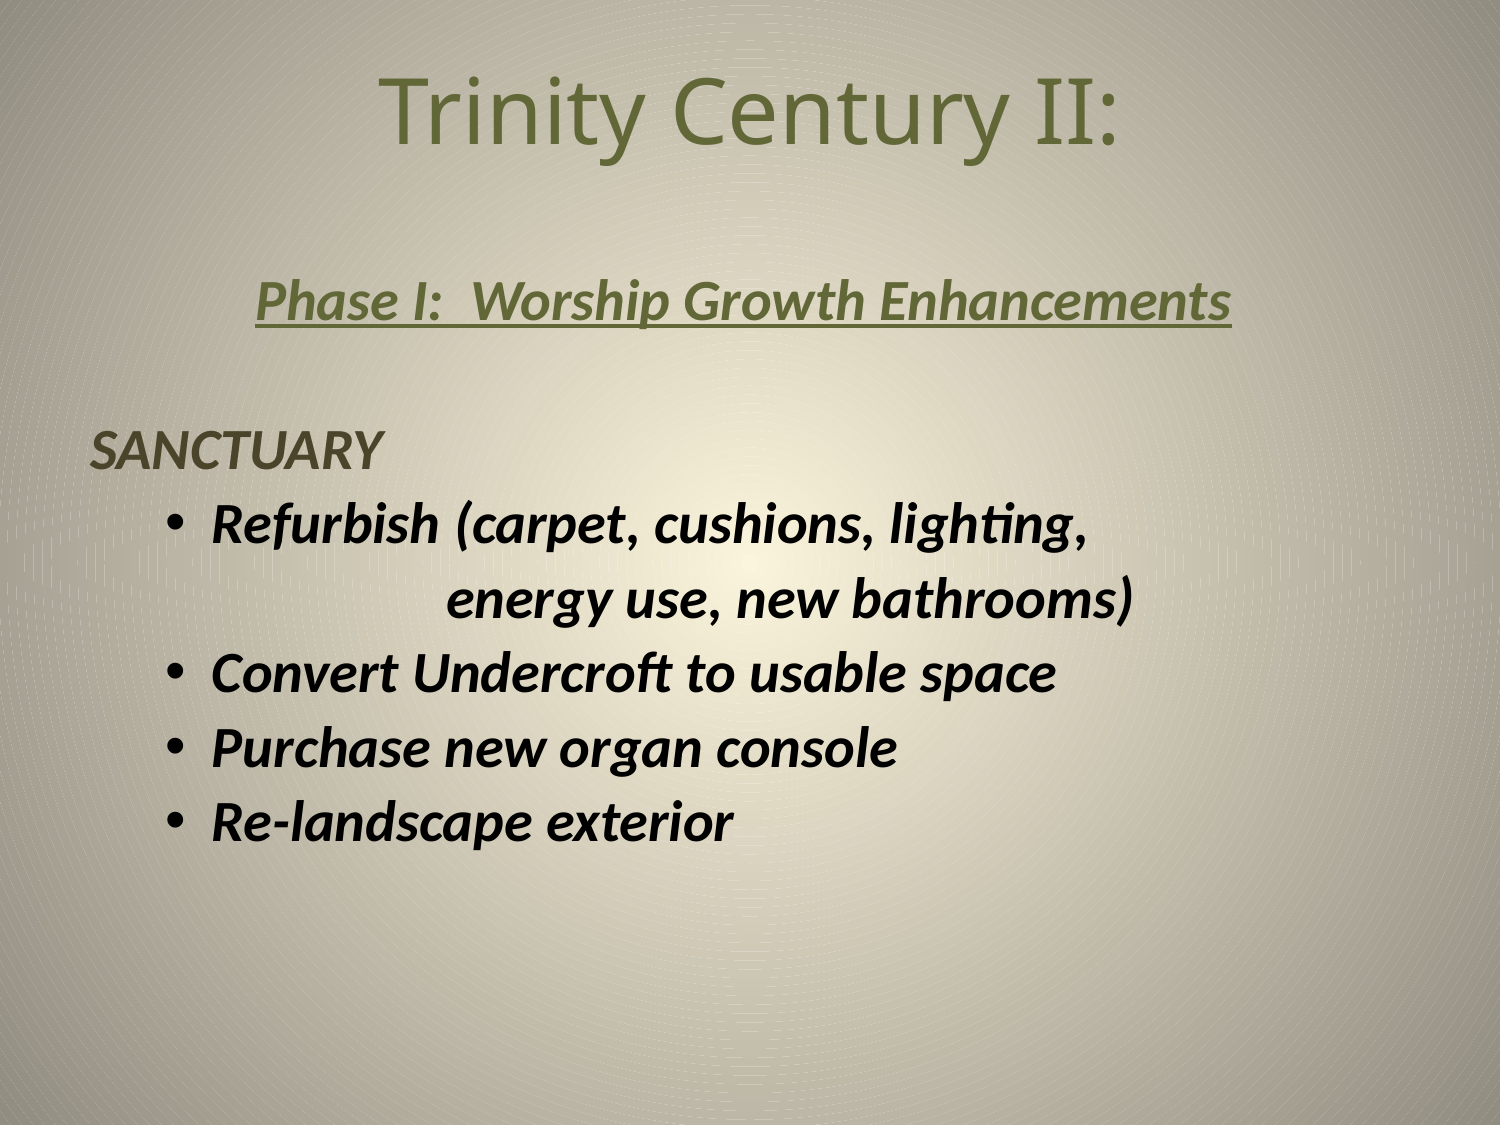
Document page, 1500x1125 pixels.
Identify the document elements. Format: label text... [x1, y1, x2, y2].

list Phase I: Worship Growth Enhancements SANCTUARY Refurbish (carpet, cushions, lighting, energy use, new bathrooms) Convert Undercroft to usable space Purchase new organ console Re-landscape exterior [74, 262, 1426, 1006]
title Trinity Century II: [74, 44, 1426, 233]
